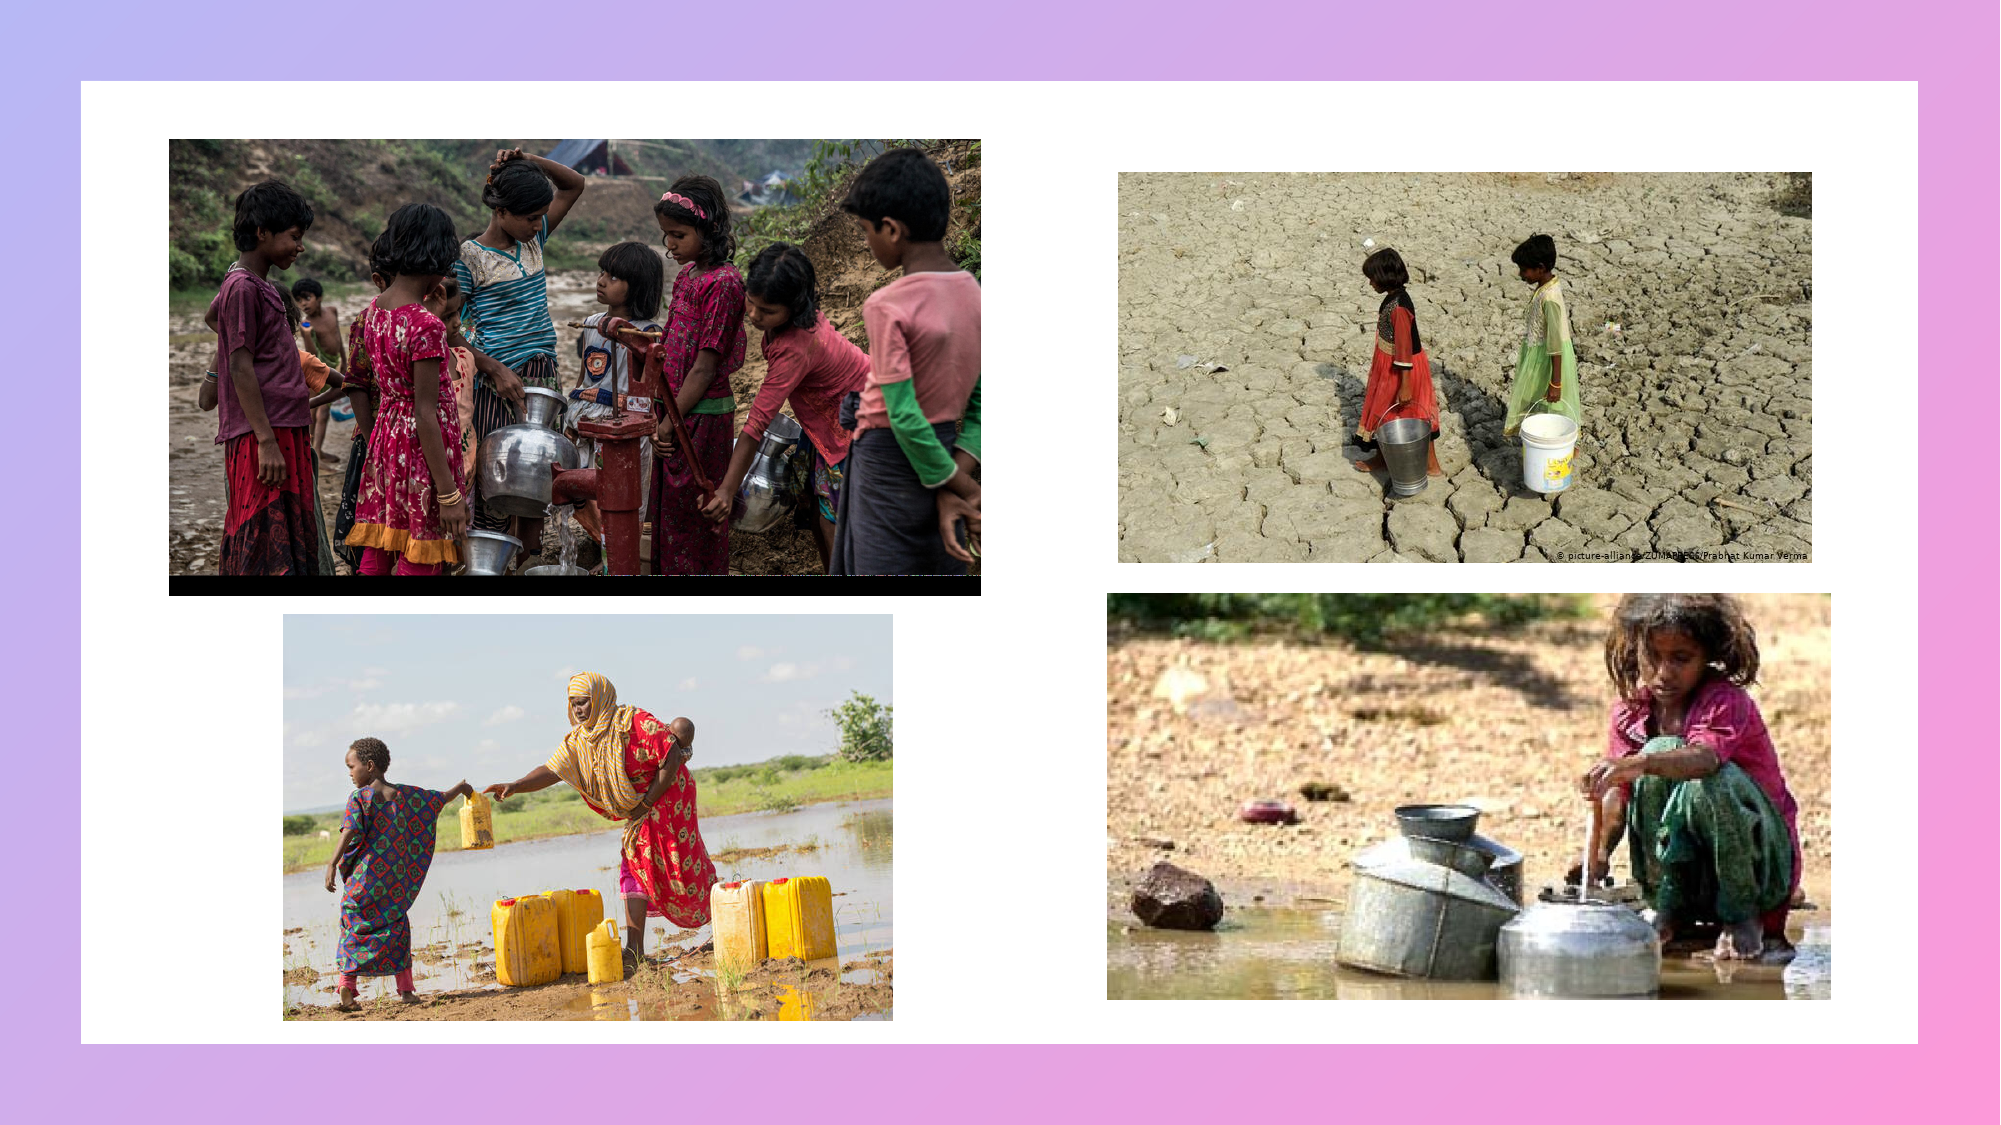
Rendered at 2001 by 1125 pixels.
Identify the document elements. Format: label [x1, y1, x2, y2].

picture [1107, 593, 1831, 1000]
picture [1118, 172, 1812, 563]
picture [283, 614, 893, 1021]
picture [169, 139, 981, 596]
